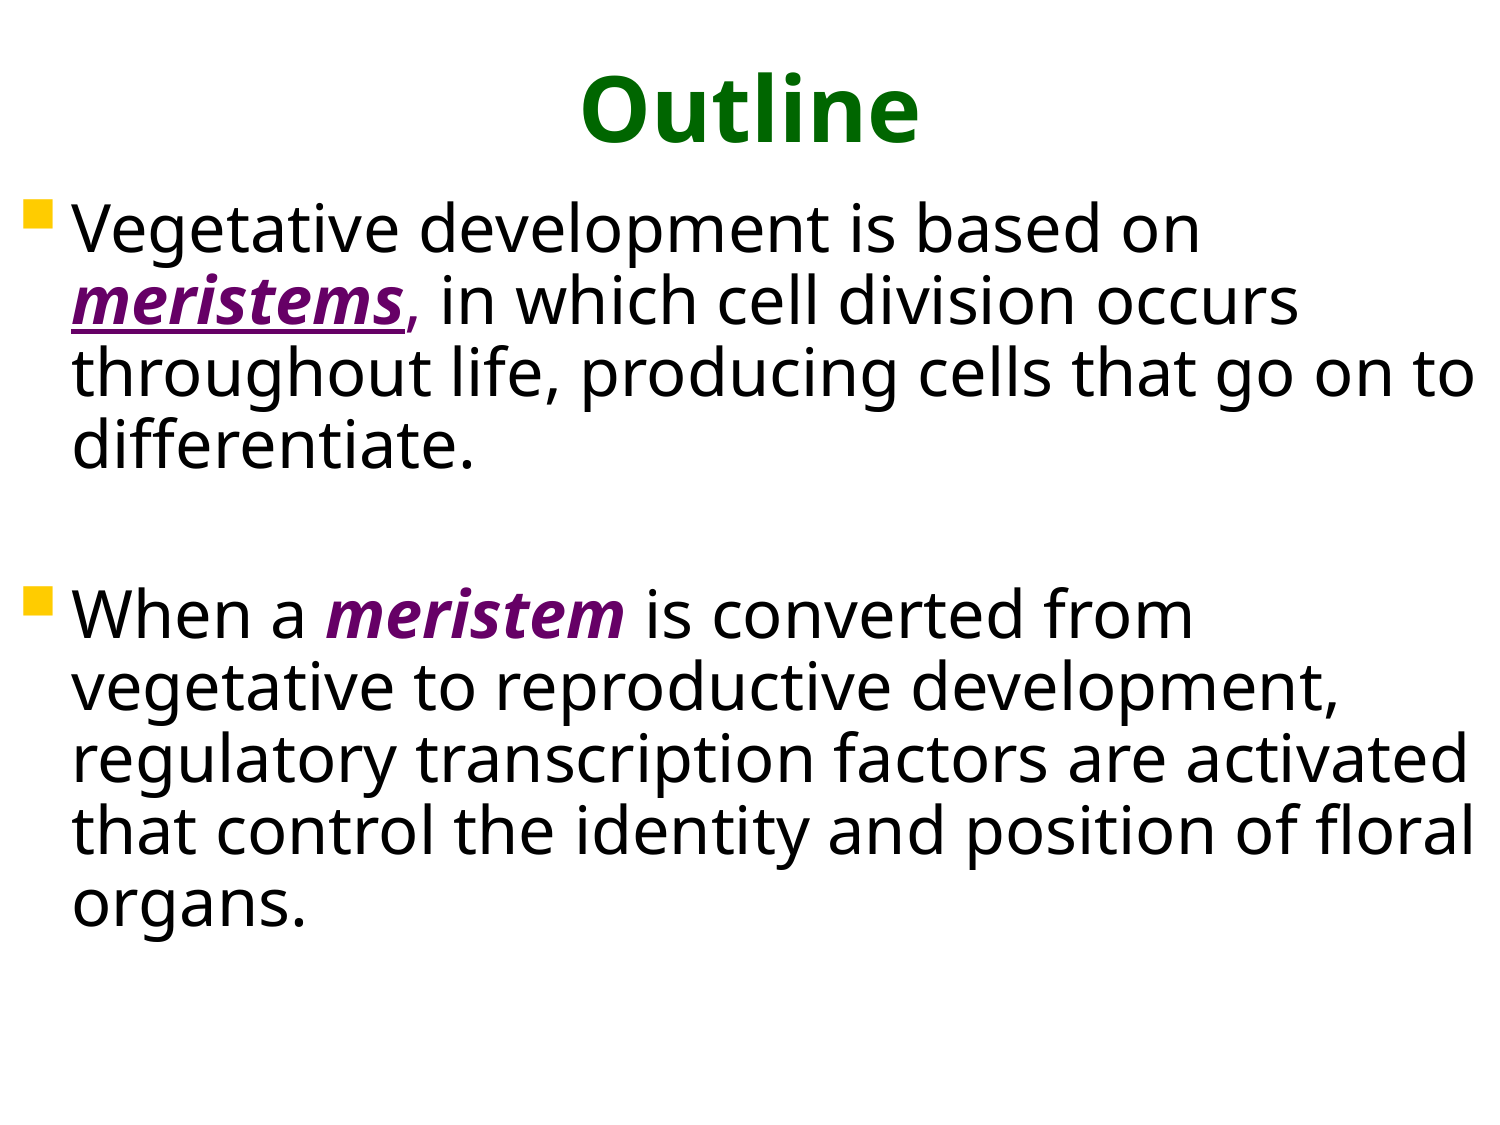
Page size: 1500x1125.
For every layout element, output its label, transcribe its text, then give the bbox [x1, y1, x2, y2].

title Outline [75, 12, 1425, 187]
list Vegetative development is based on meristems, in which cell division occurs throughout life, producing cells that go on to differentiate. When a meristem is converted from vegetative to reproductive development, regulatory transcription factors are activated that control the identity and position of floral organs. [0, 187, 1500, 1005]
